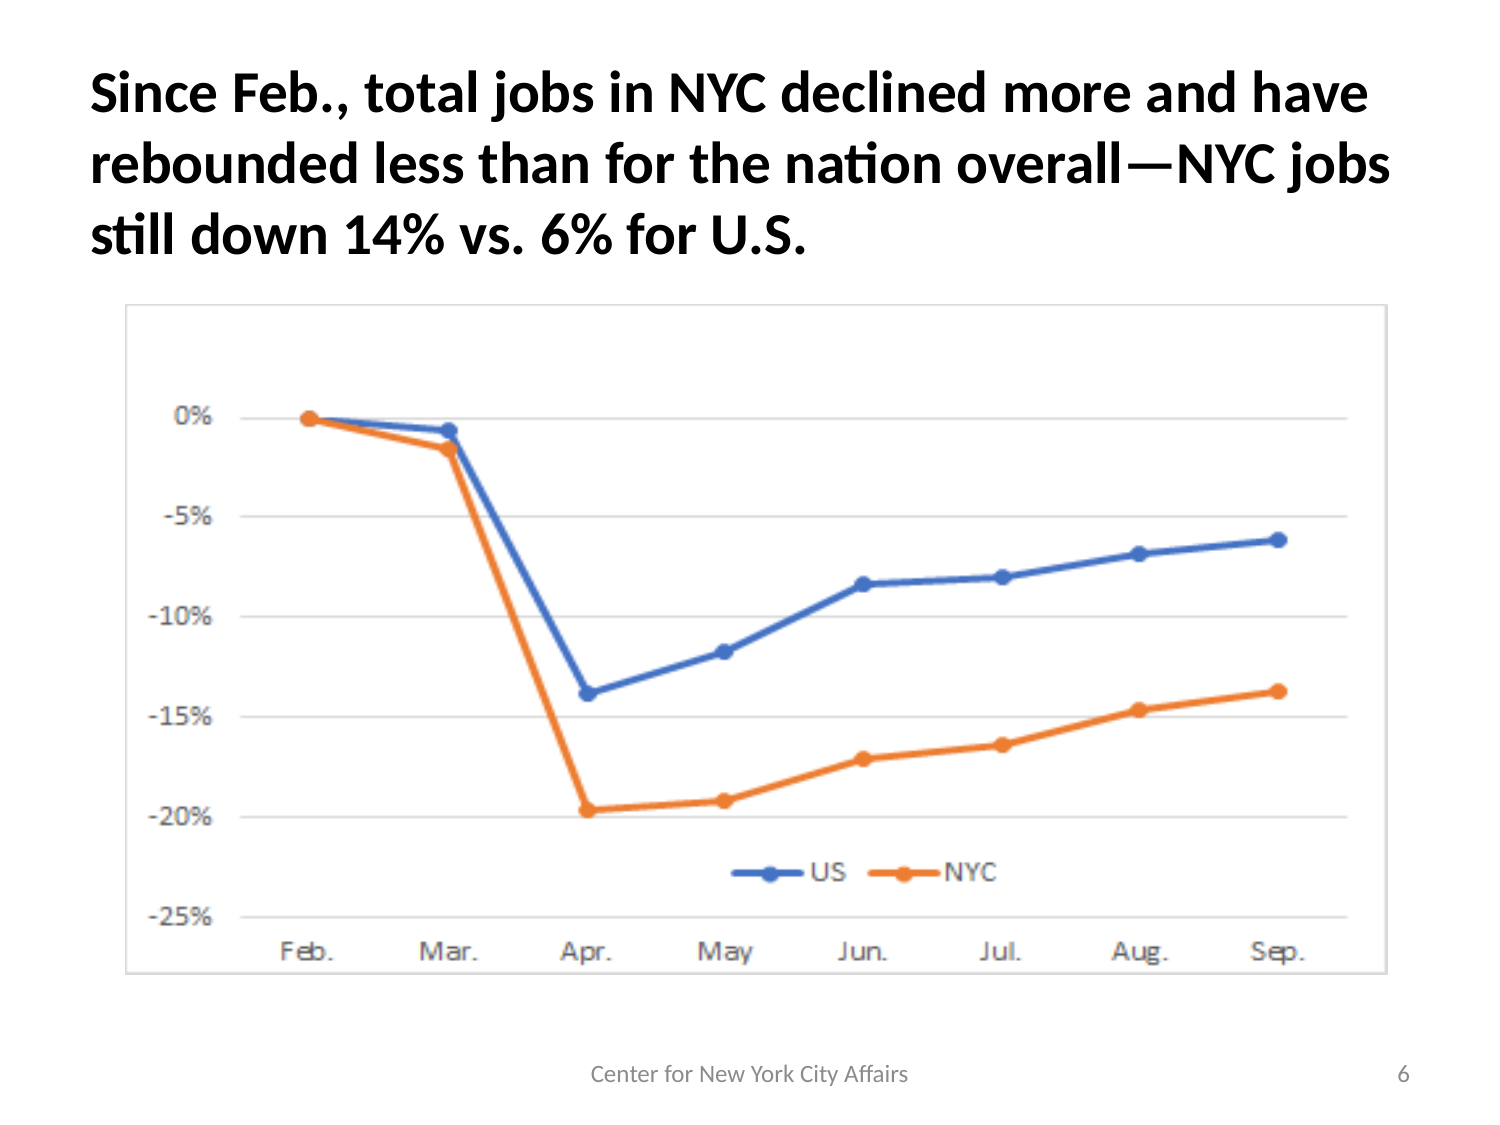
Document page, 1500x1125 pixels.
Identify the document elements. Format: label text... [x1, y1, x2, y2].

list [124, 304, 1388, 976]
slide_number 6 [1074, 1042, 1425, 1103]
footer Center for New York City Affairs [512, 1042, 988, 1103]
title Since Feb., total jobs in NYC declined more and have rebounded less than for the nation overall—NYC jobs still down 14% vs. 6% for U.S. [75, 45, 1425, 275]
